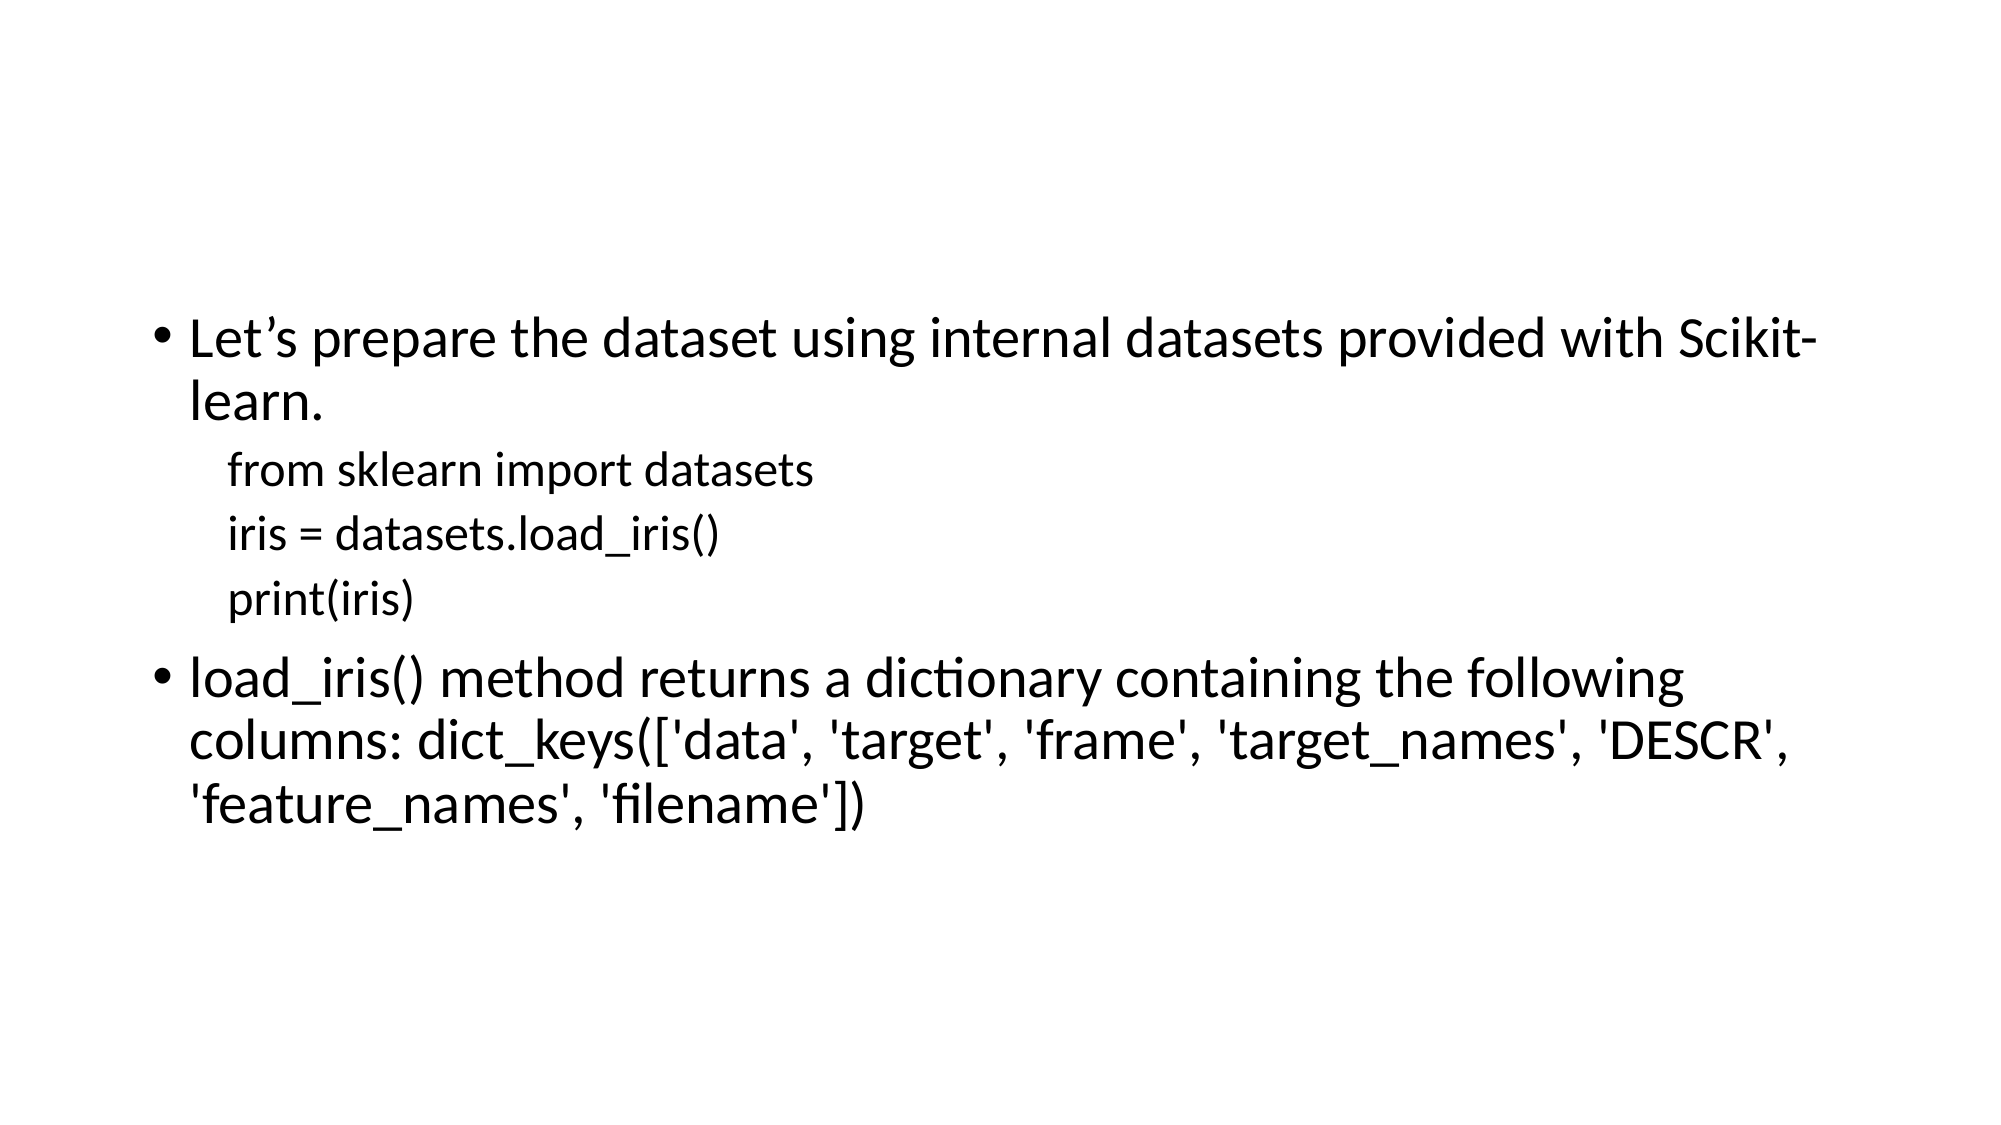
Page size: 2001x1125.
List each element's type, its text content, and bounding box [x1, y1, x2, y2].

list Let’s prepare the dataset using internal datasets provided with Scikit-learn. from sklearn import datasets iris = datasets.load_iris() print(iris) load_iris() method returns a dictionary containing the following columns: dict_keys(['data', 'target', 'frame', 'target_names', 'DESCR', 'feature_names', 'filename']) [137, 299, 1863, 1014]
